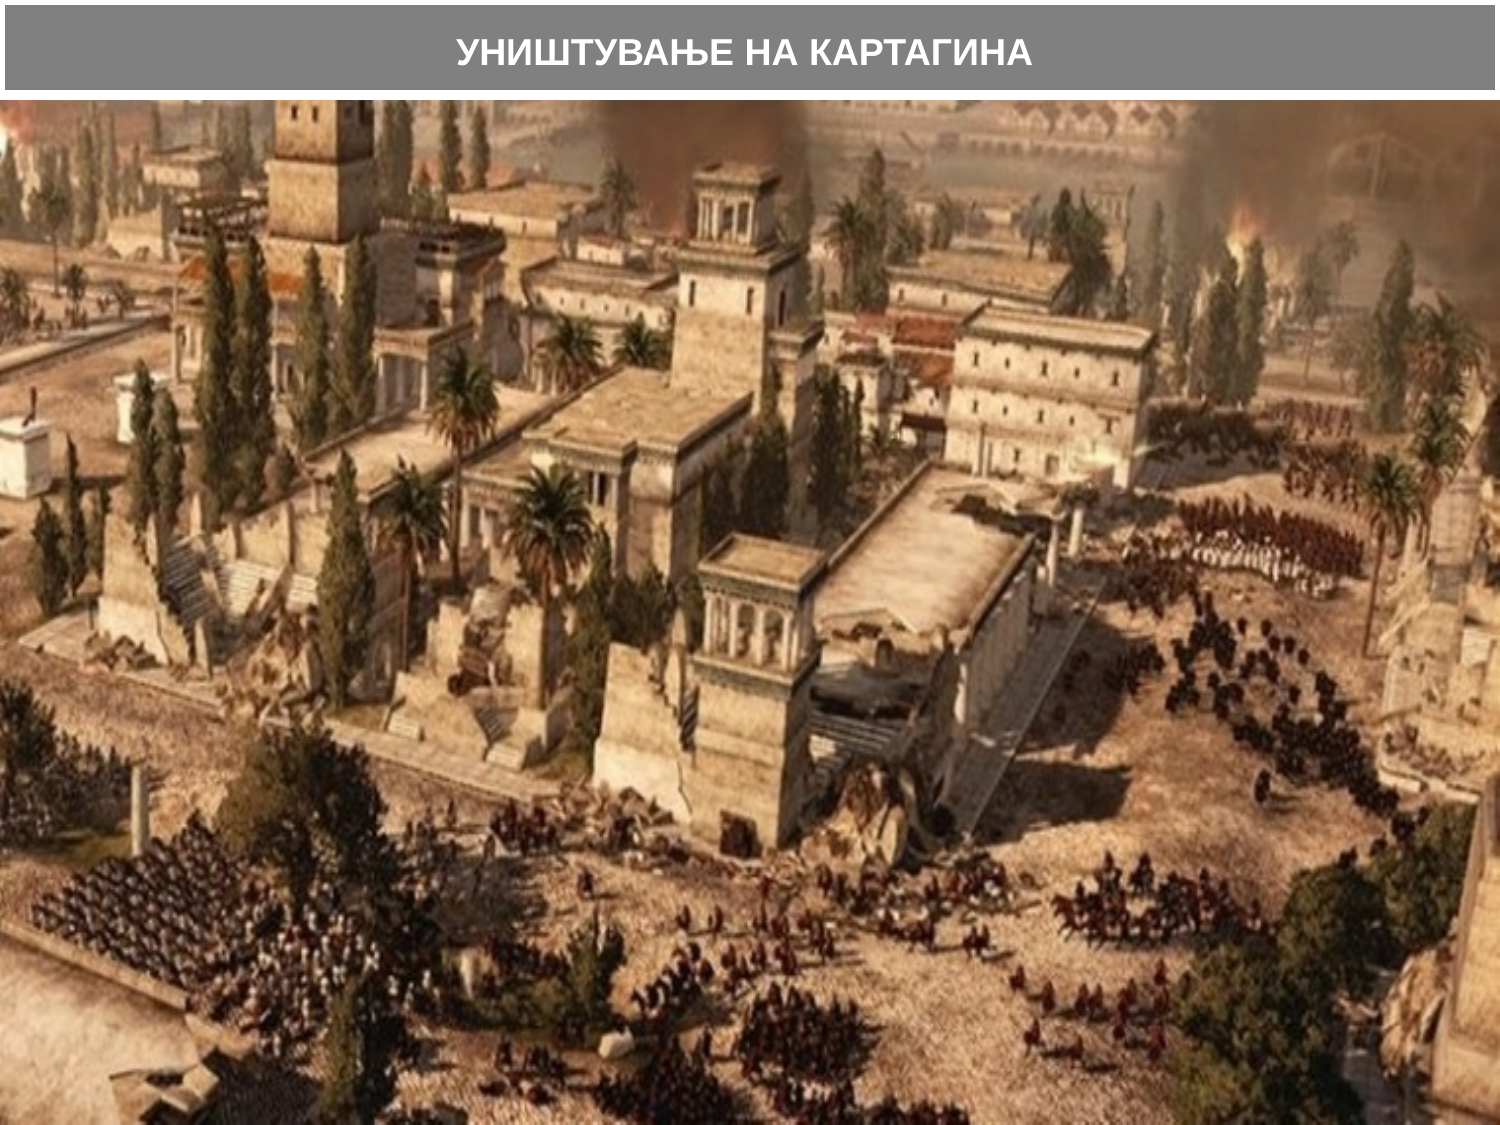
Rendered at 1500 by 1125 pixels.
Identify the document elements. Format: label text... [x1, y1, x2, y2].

picture [0, 99, 1500, 1125]
text_box УНИШТУВАЊЕ НА КАРТАГИНА [0, 0, 1500, 90]
